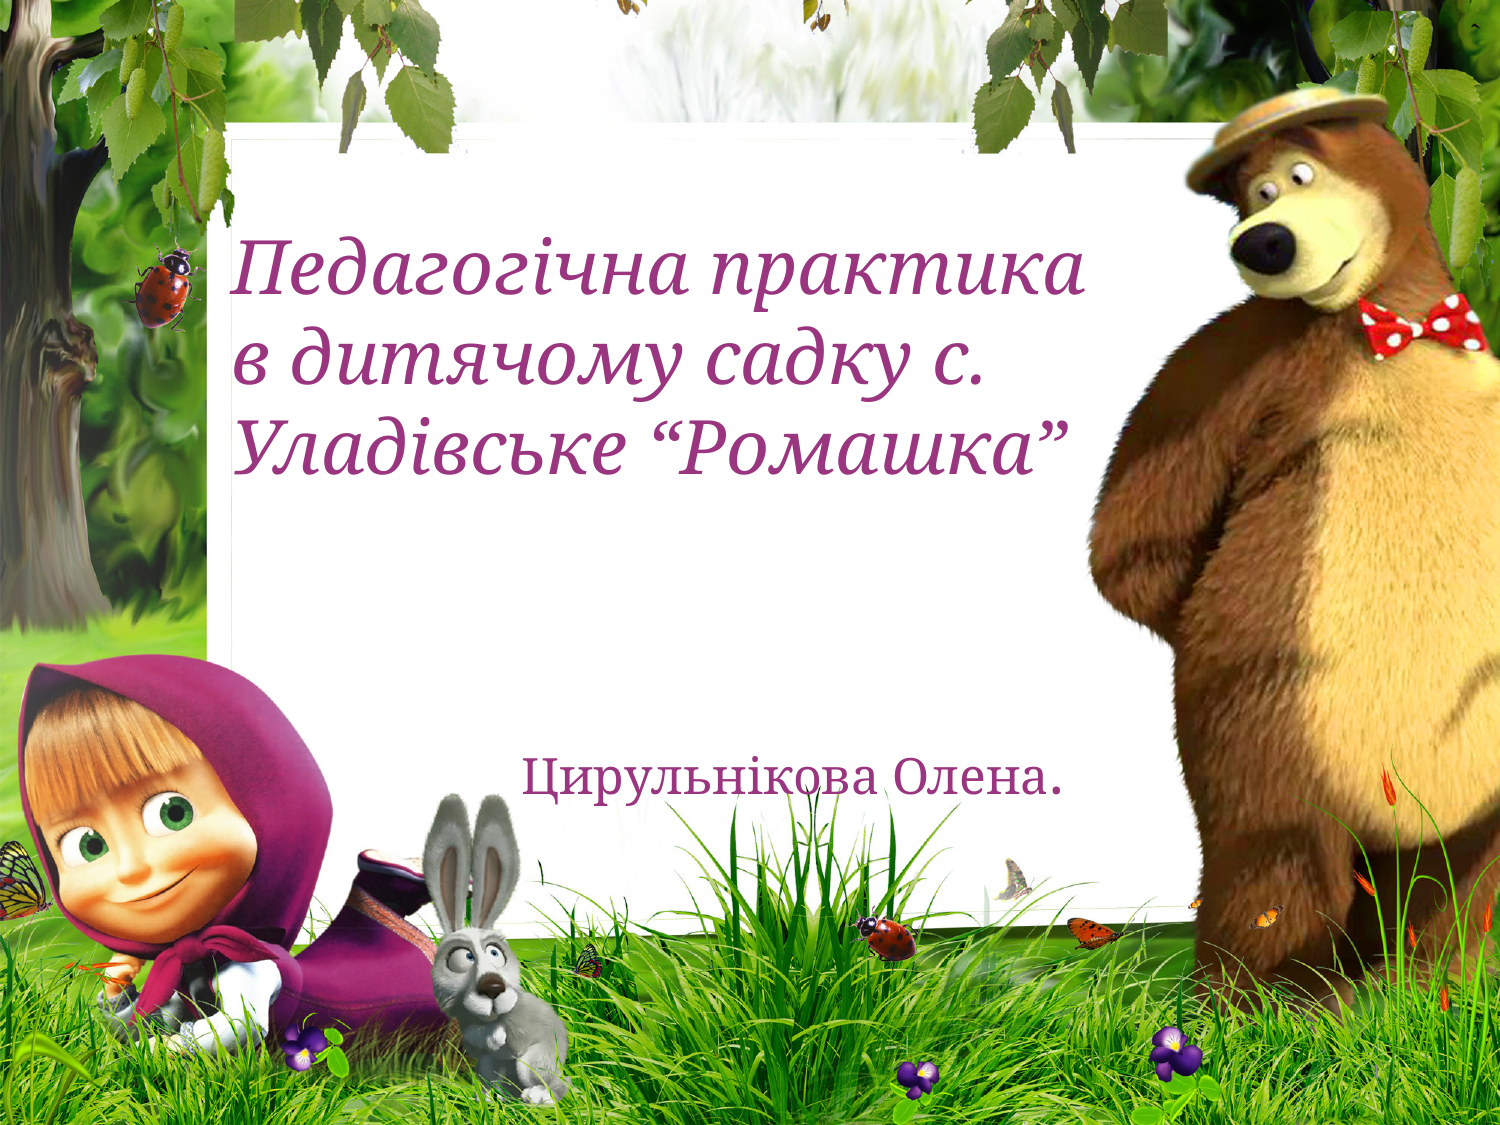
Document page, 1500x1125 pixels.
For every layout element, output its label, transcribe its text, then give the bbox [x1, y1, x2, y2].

slide_number 1 [1059, 1042, 1397, 1103]
text_box Цирульнікова Олена. [506, 729, 1179, 814]
text_box Педагогічна практика в дитячому садку с. Уладівське “Ромашка” [216, 212, 1110, 497]
picture [0, 0, 1500, 1125]
